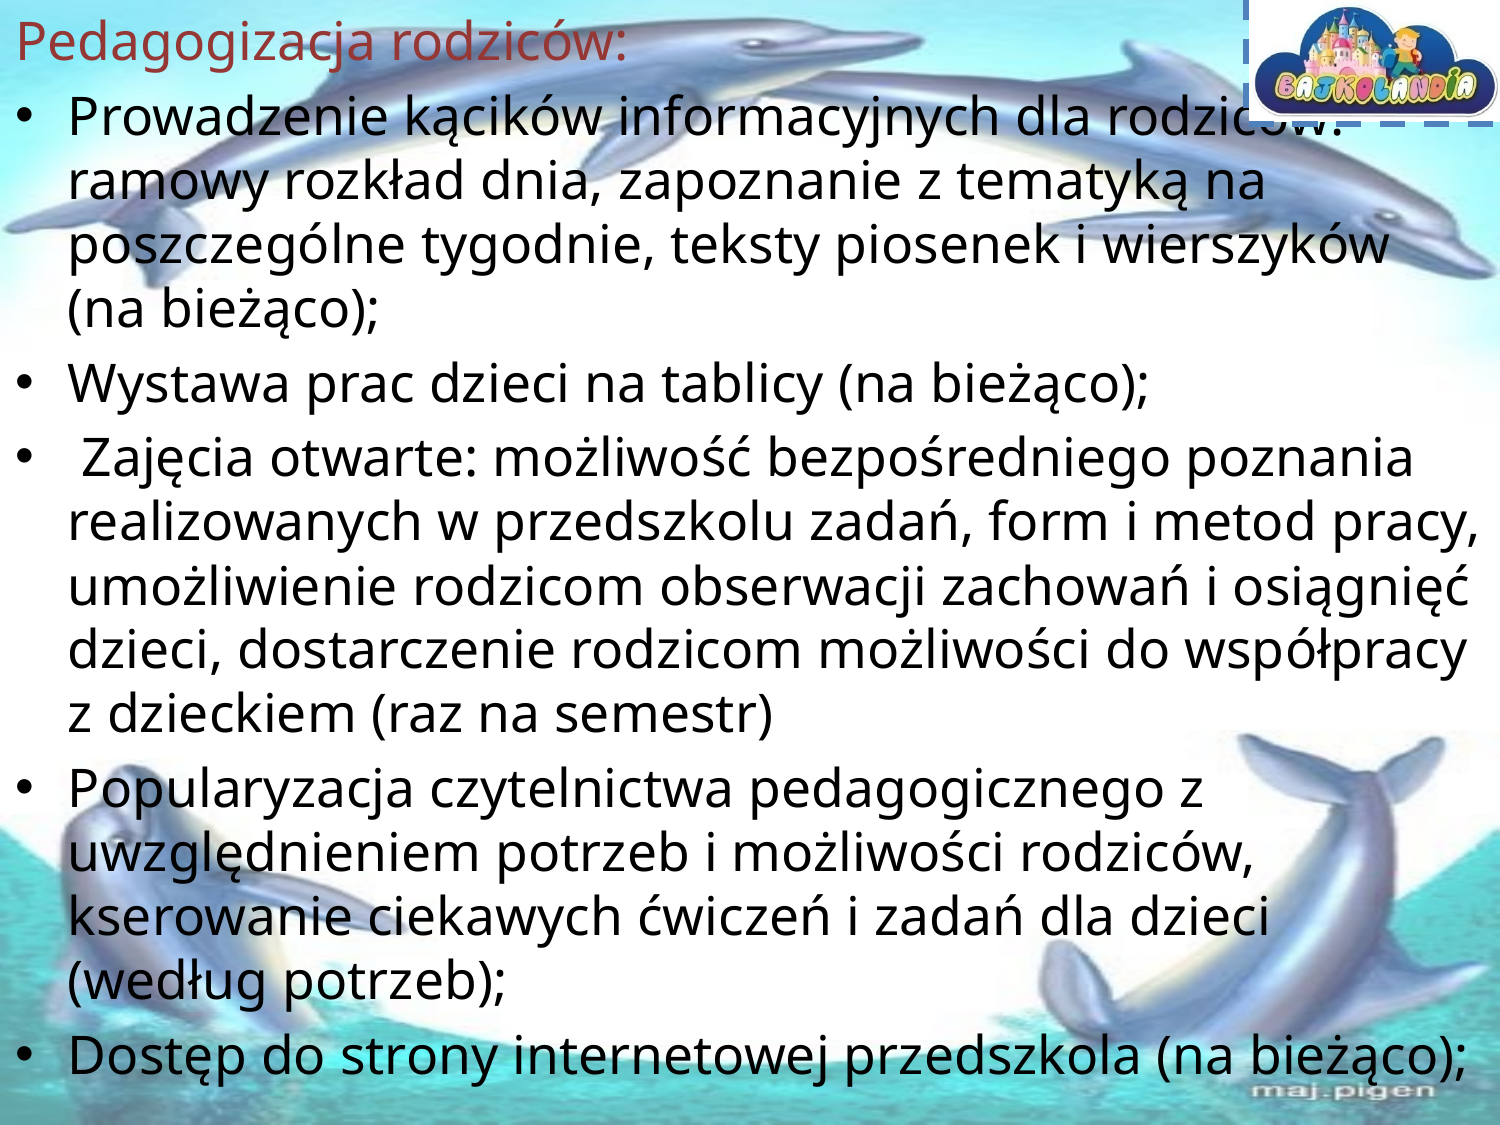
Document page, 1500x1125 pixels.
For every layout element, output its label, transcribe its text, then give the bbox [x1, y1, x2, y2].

picture [1249, 0, 1500, 122]
list Pedagogizacja rodziców: Prowadzenie kącików informacyjnych dla rodziców: ramowy rozkład dnia, zapoznanie z tematyką na poszczególne tygodnie, teksty piosenek i wierszyków (na bieżąco); Wystawa prac dzieci na tablicy (na bieżąco); Zajęcia otwarte: możliwość bezpośredniego poznania realizowanych w przedszkolu zadań, form i metod pracy, umożliwienie rodzicom obserwacji zachowań i osiągnięć dzieci, dostarczenie rodzicom możliwości do współpracy z dzieckiem (raz na semestr) Popularyzacja czytelnictwa pedagogicznego z uwzględnieniem potrzeb i możliwości rodziców, kserowanie ciekawych ćwiczeń i zadań dla dzieci (według potrzeb); Dostęp do strony internetowej przedszkola (na bieżąco); [0, 0, 1500, 1125]
